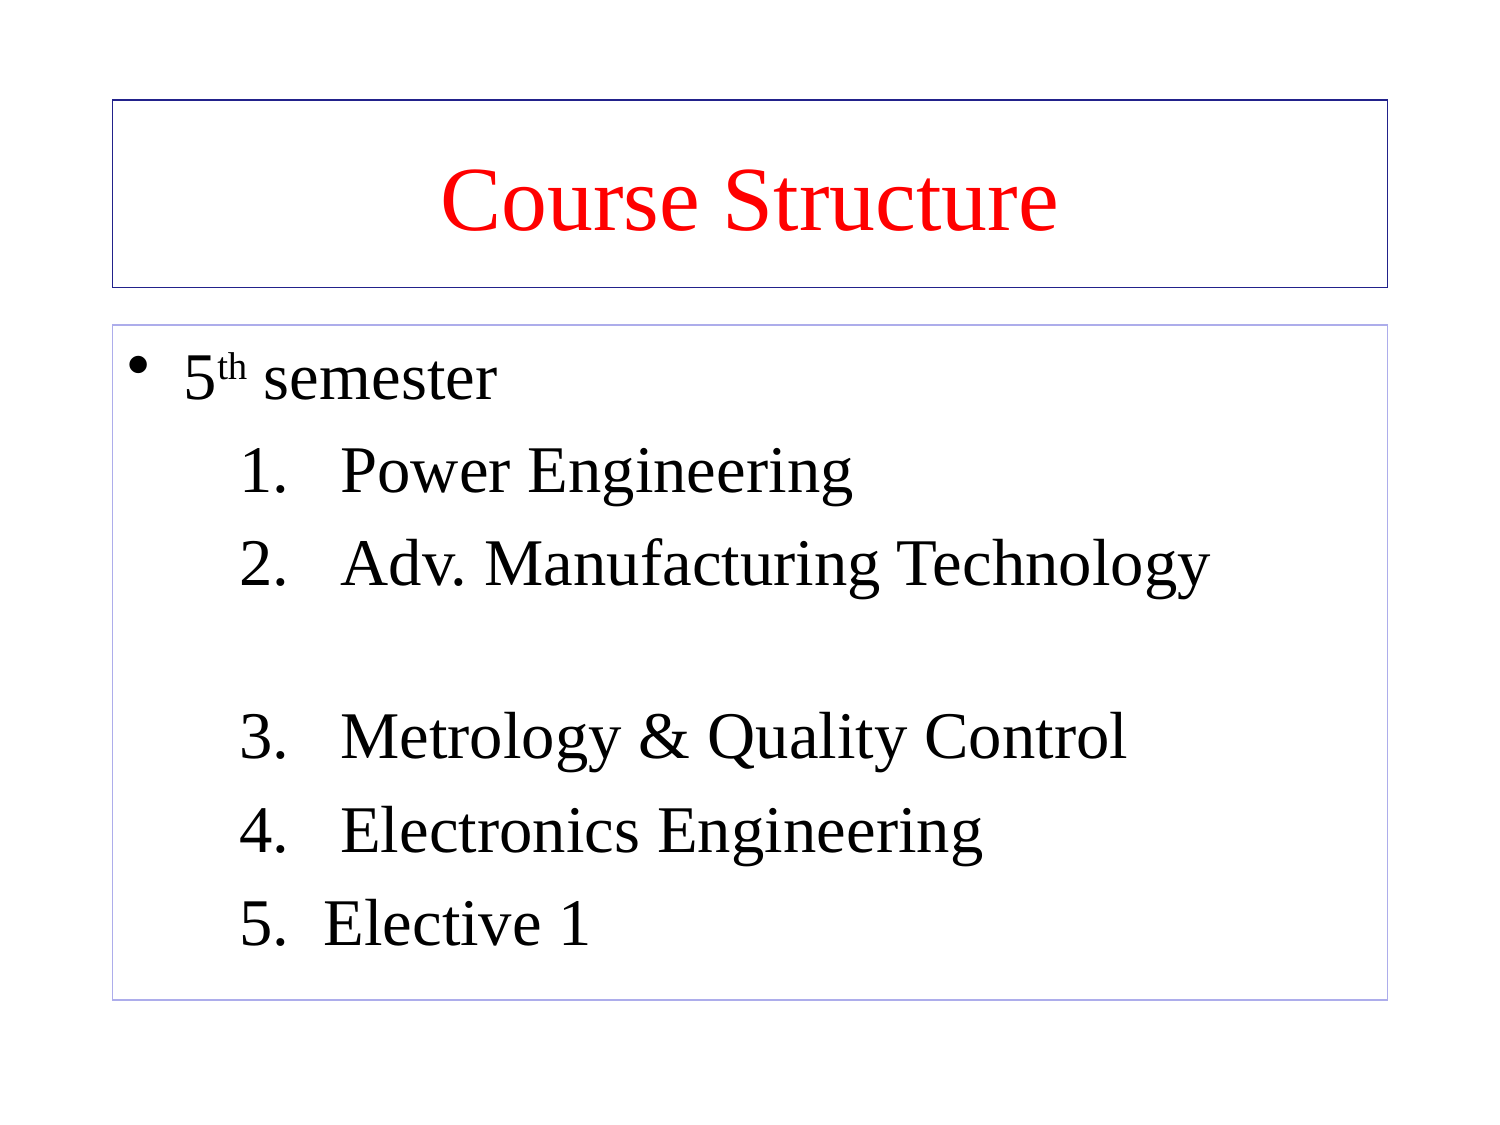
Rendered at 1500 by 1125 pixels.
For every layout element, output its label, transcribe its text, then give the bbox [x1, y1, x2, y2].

title Course Structure [112, 99, 1388, 288]
list 5th semester Power Engineering Adv. Manufacturing Technology Metrology & Quality Control Electronics Engineering Elective 1 [112, 324, 1388, 1001]
